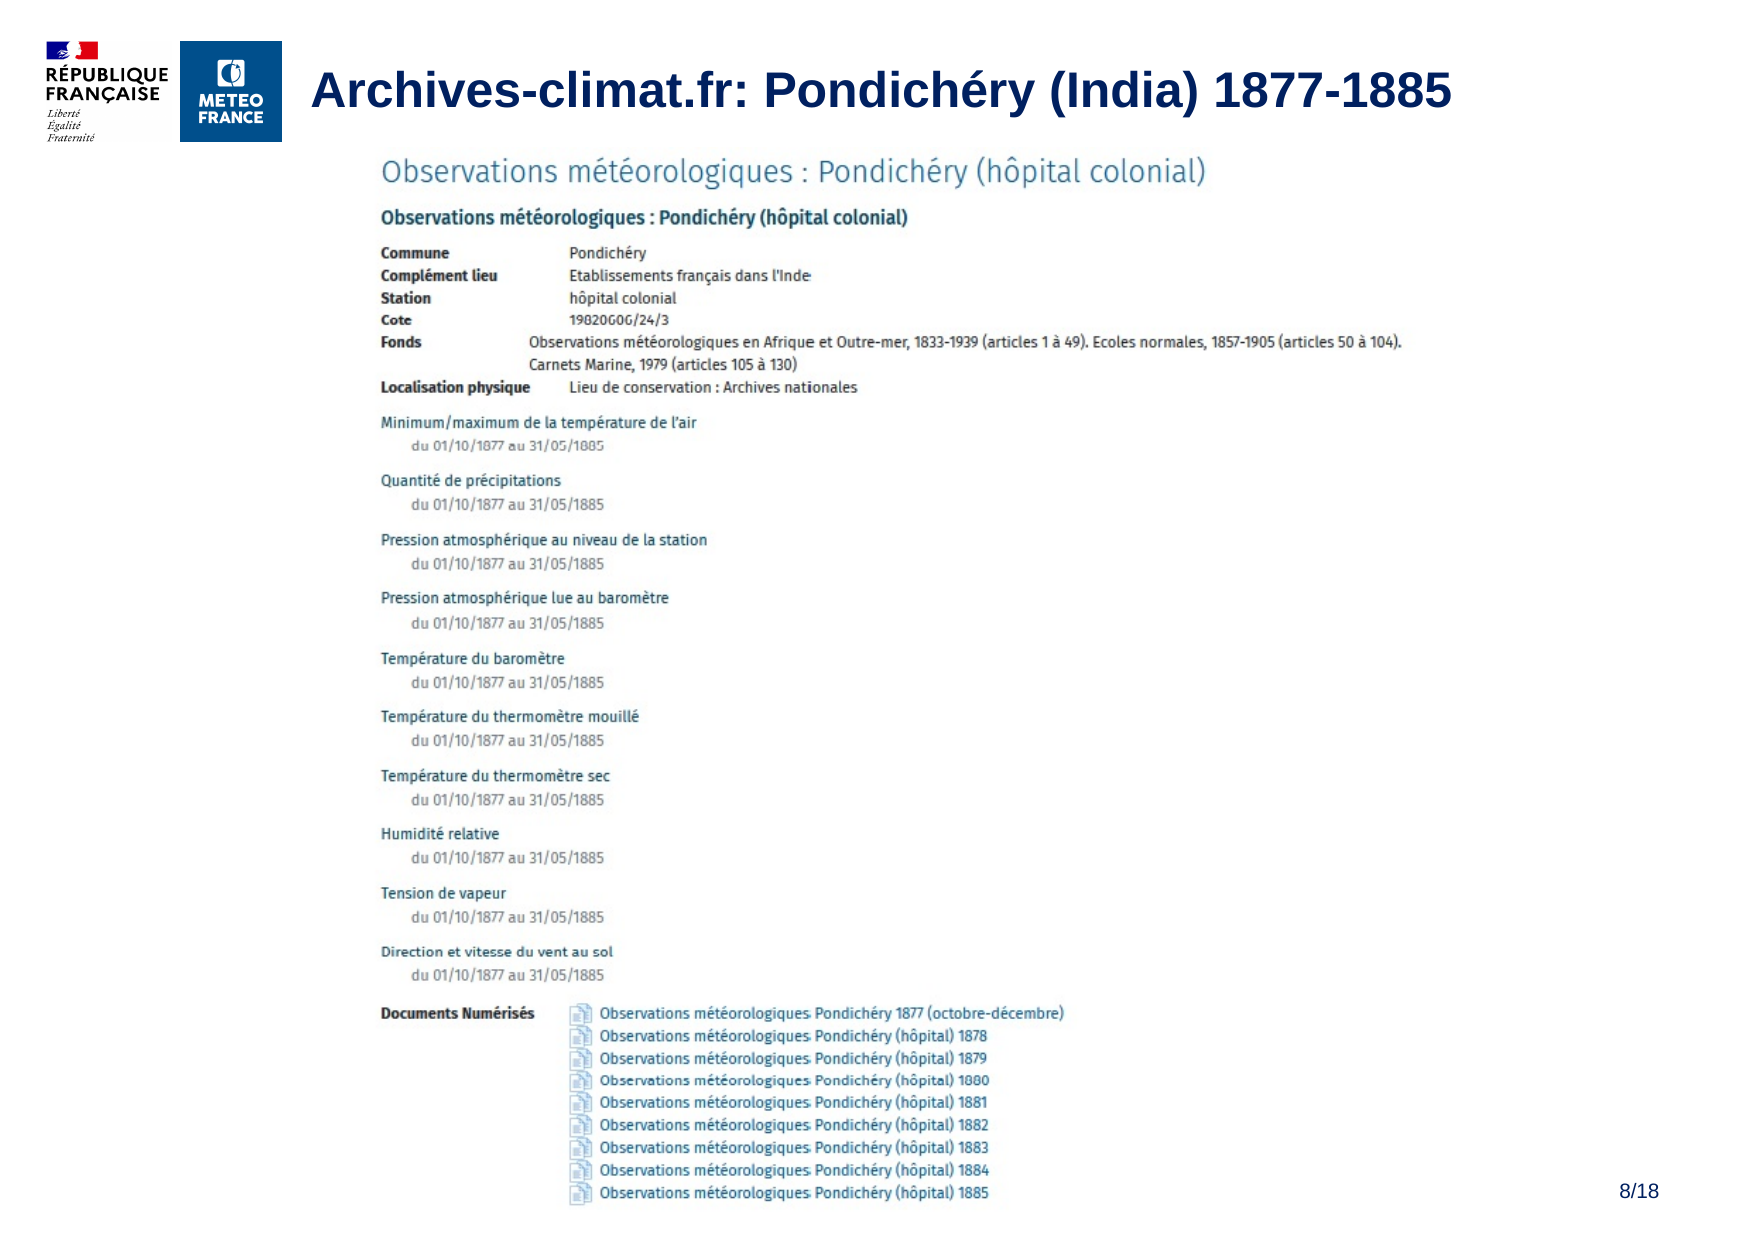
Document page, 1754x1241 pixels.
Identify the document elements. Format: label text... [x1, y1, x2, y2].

picture [218, 147, 1420, 1214]
text_box <number>/18 [1554, 1179, 1725, 1213]
picture [180, 41, 282, 142]
title Archives-climat.fr: Pondichéry (India) 1877-1885 [310, 40, 1696, 141]
text_box ACRE meeting - September 2024 [222, 1180, 1427, 1239]
picture [46, 41, 172, 142]
